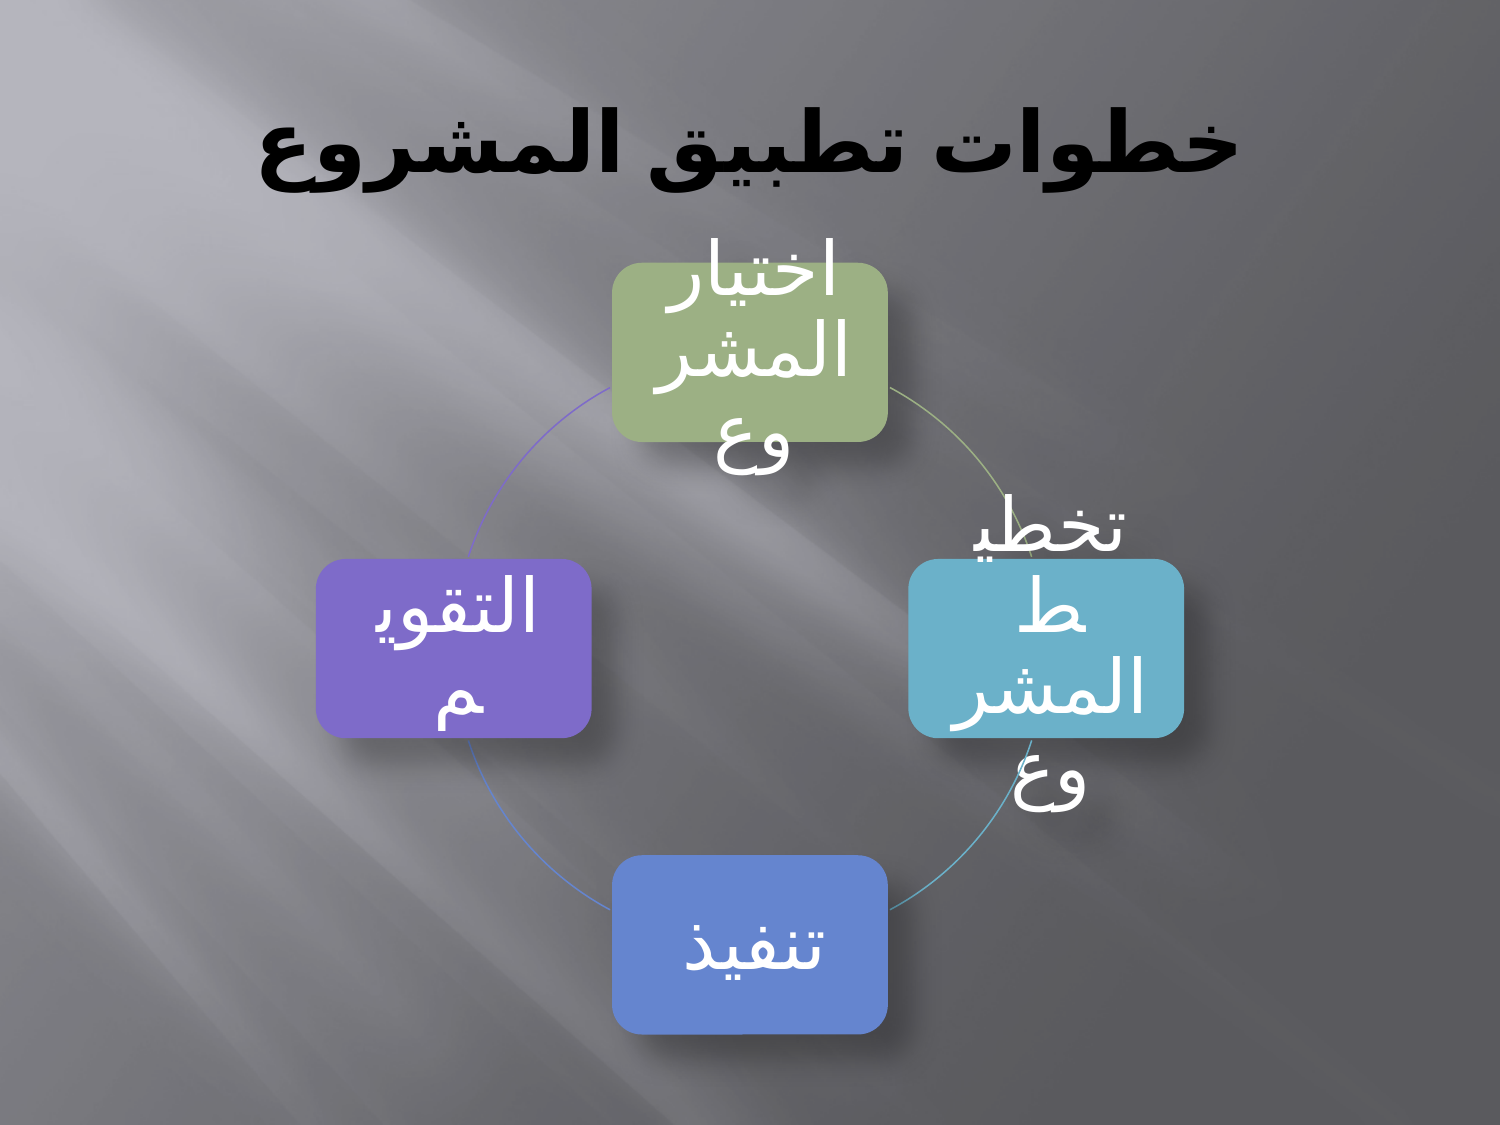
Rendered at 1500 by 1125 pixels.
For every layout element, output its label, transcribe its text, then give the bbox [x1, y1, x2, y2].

title خطوات تطبيق المشروع [75, 45, 1425, 233]
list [74, 262, 1426, 1036]
